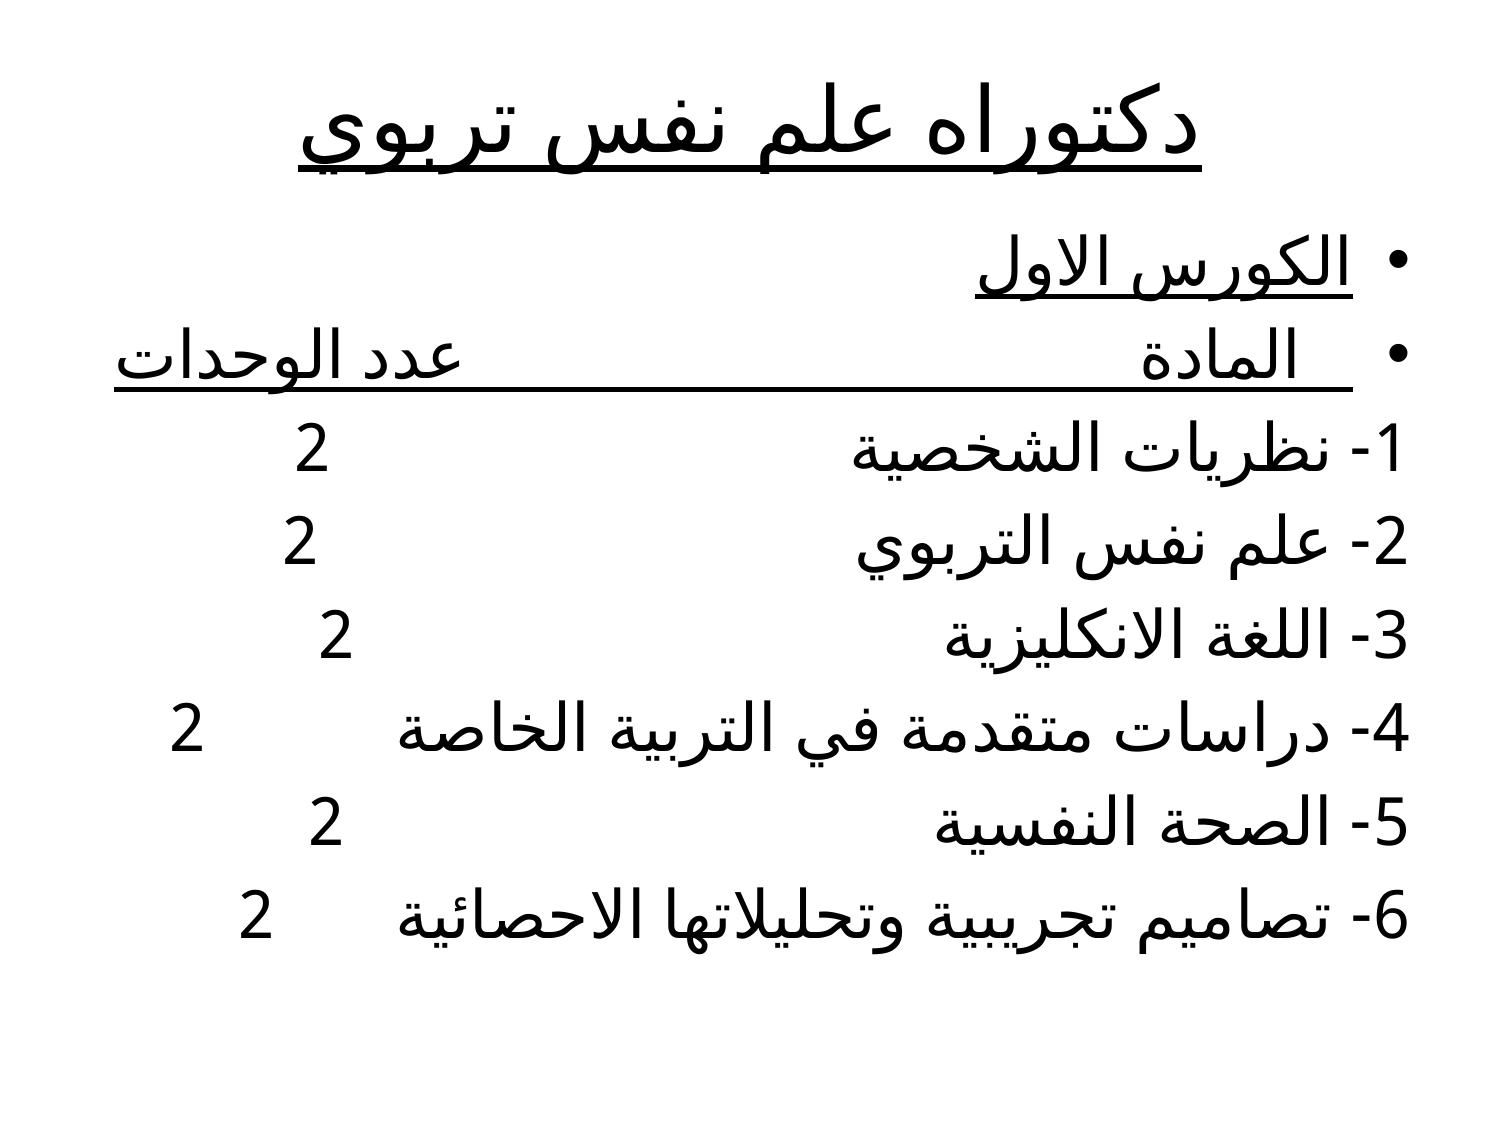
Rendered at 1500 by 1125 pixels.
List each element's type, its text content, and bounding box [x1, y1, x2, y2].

list الكورس الاول المادة عدد الوحدات 1- نظريات الشخصية 2 2- علم نفس التربوي 2 3- اللغة الانكليزية 2 4- دراسات متقدمة في التربية الخاصة 2 5- الصحة النفسية 2 6- تصاميم تجريبية وتحليلاتها الاحصائية 2 [75, 210, 1425, 1090]
title دكتوراه علم نفس تربوي [75, 45, 1425, 188]
